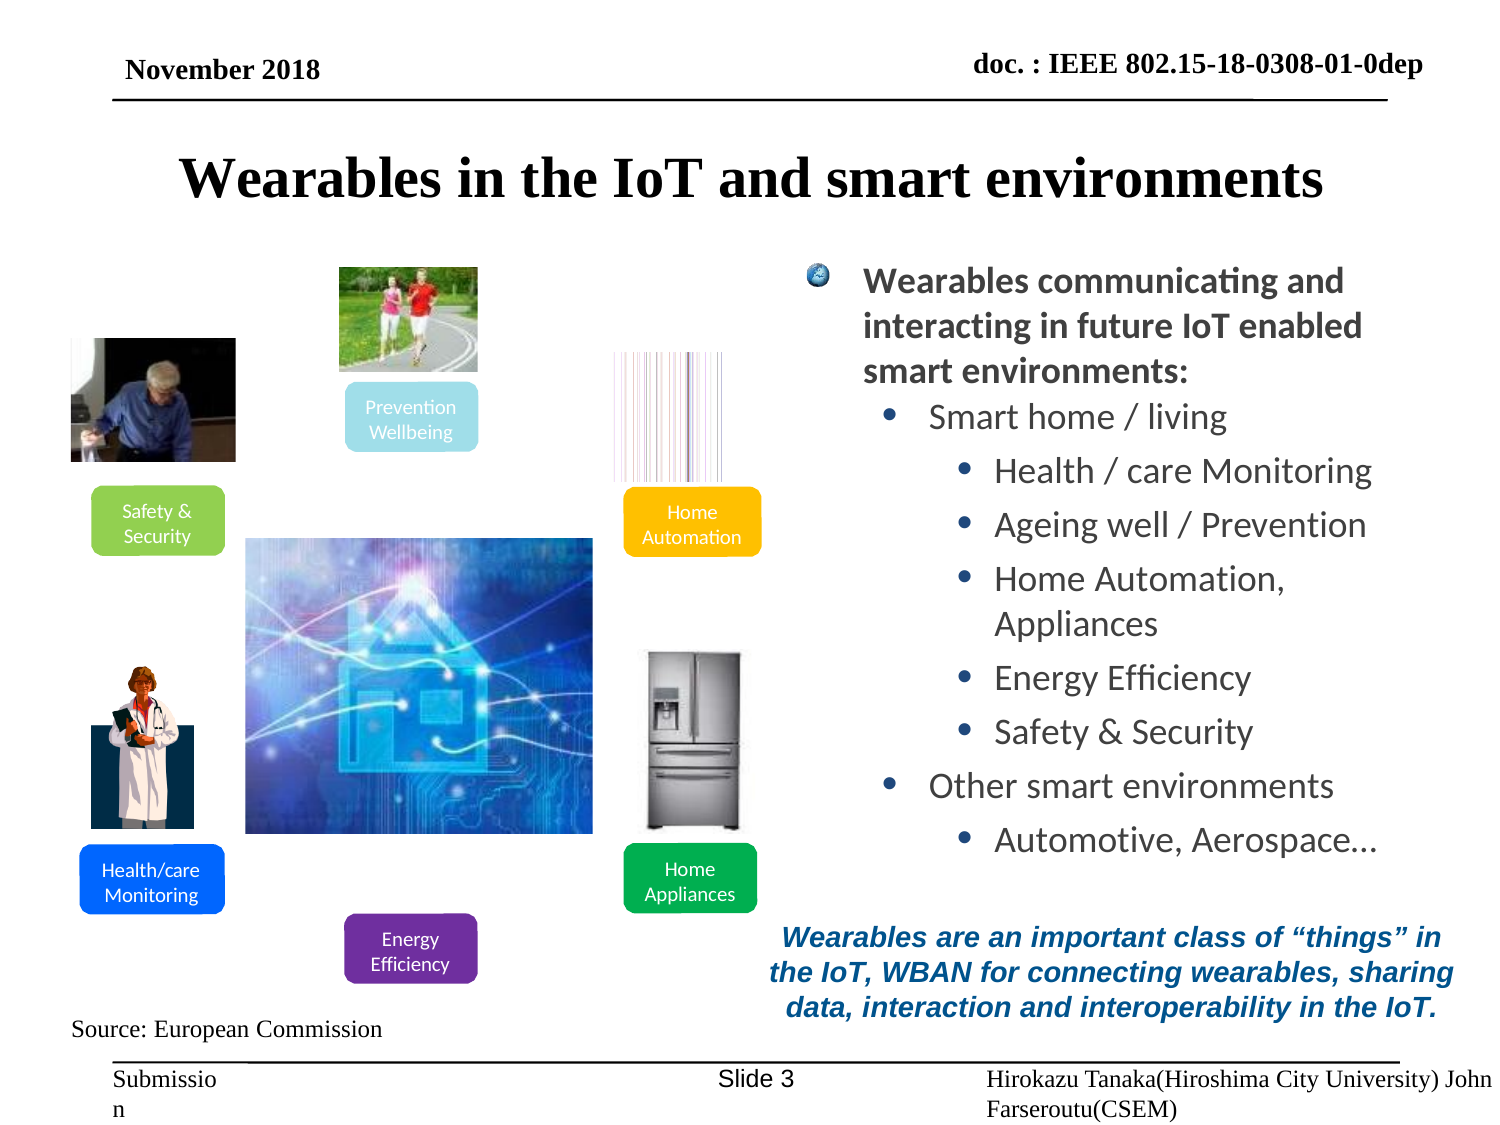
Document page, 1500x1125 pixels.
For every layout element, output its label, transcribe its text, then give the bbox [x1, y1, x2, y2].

slide_number Slide 3 [702, 1061, 810, 1093]
text_box Other smart environments Automotive, Aerospace… [879, 761, 1380, 861]
title Wearables in the IoT and smart environments [112, 112, 1388, 237]
text_box Wearables are an important class of “things” in the IoT, WBAN for connecting wearables, sharing data, interaction and interoperability in the IoT. [767, 918, 1467, 1024]
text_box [68, 266, 763, 1042]
text_box Health / care Monitoring Ageing well / Prevention Home Automation, Appliances Energy Efficiency Safety & Security [954, 446, 1374, 753]
text_box Wearables communicating and interacting in future IoT enabled smart environments: [861, 256, 1367, 392]
text_box [806, 263, 830, 287]
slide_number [124, 49, 388, 86]
footer Hirokazu Tanaka(Hiroshima City University) John Farseroutu(CSEM) [985, 1061, 1499, 1124]
text_box Smart home / living [879, 392, 1231, 438]
